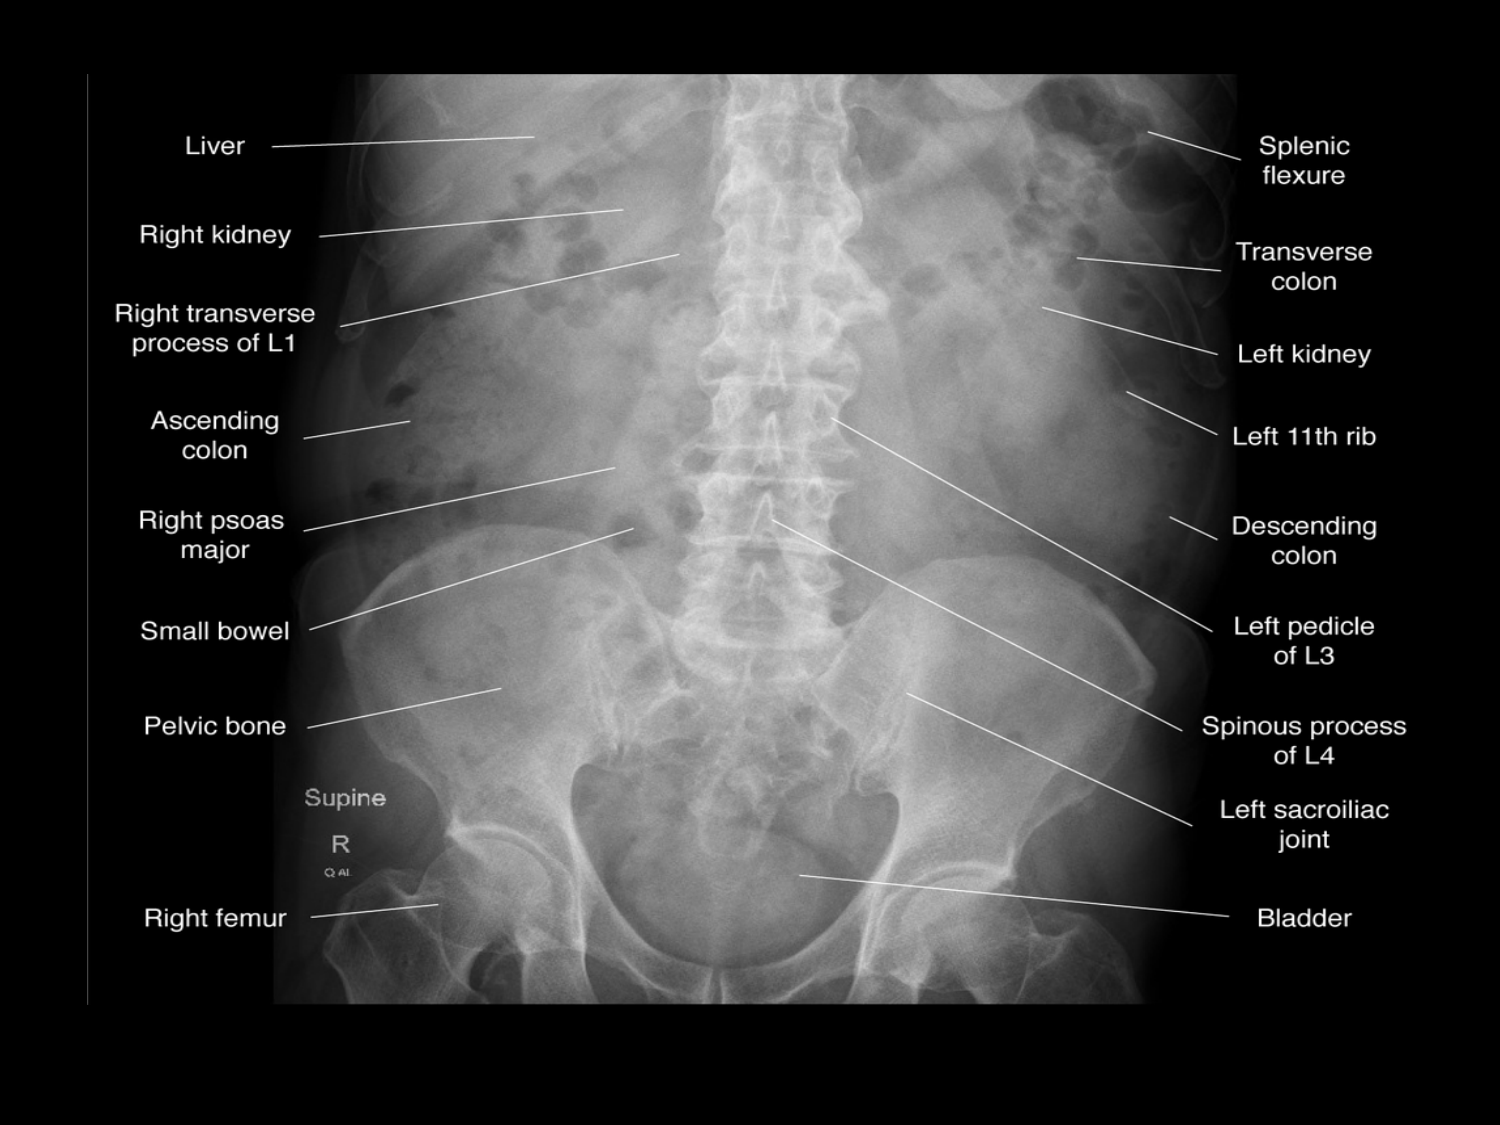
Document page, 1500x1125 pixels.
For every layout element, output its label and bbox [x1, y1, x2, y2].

list [87, 74, 1426, 1006]
